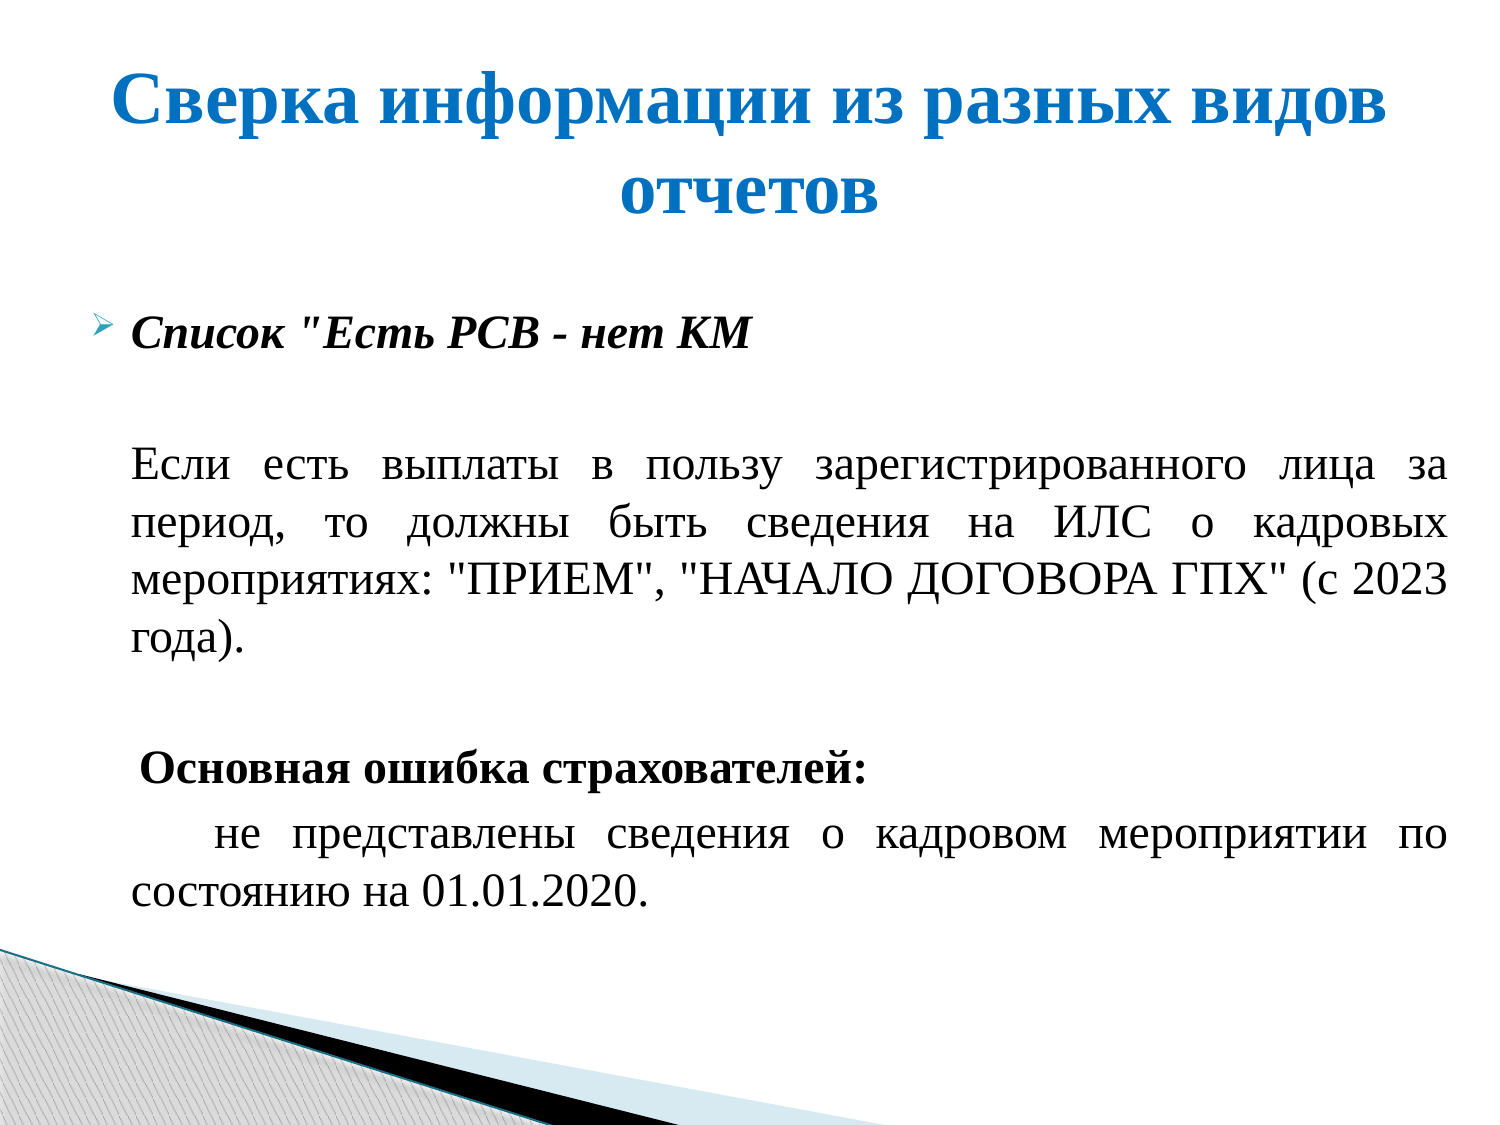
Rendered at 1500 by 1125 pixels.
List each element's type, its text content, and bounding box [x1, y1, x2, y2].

list Список "Есть РСВ - нет КМ Если есть выплаты в пользу зарегистрированного лица за период, то должны быть сведения на ИЛС о кадровых мероприятиях: "ПРИЕМ", "НАЧАЛО ДОГОВОРА ГПХ" (с 2023 года). Основная ошибка страхователей: не представлены сведения о кадровом мероприятии по состоянию на 01.01.2020. [58, 292, 1465, 929]
title Сверка информации из разных видов отчетов [75, 45, 1425, 233]
